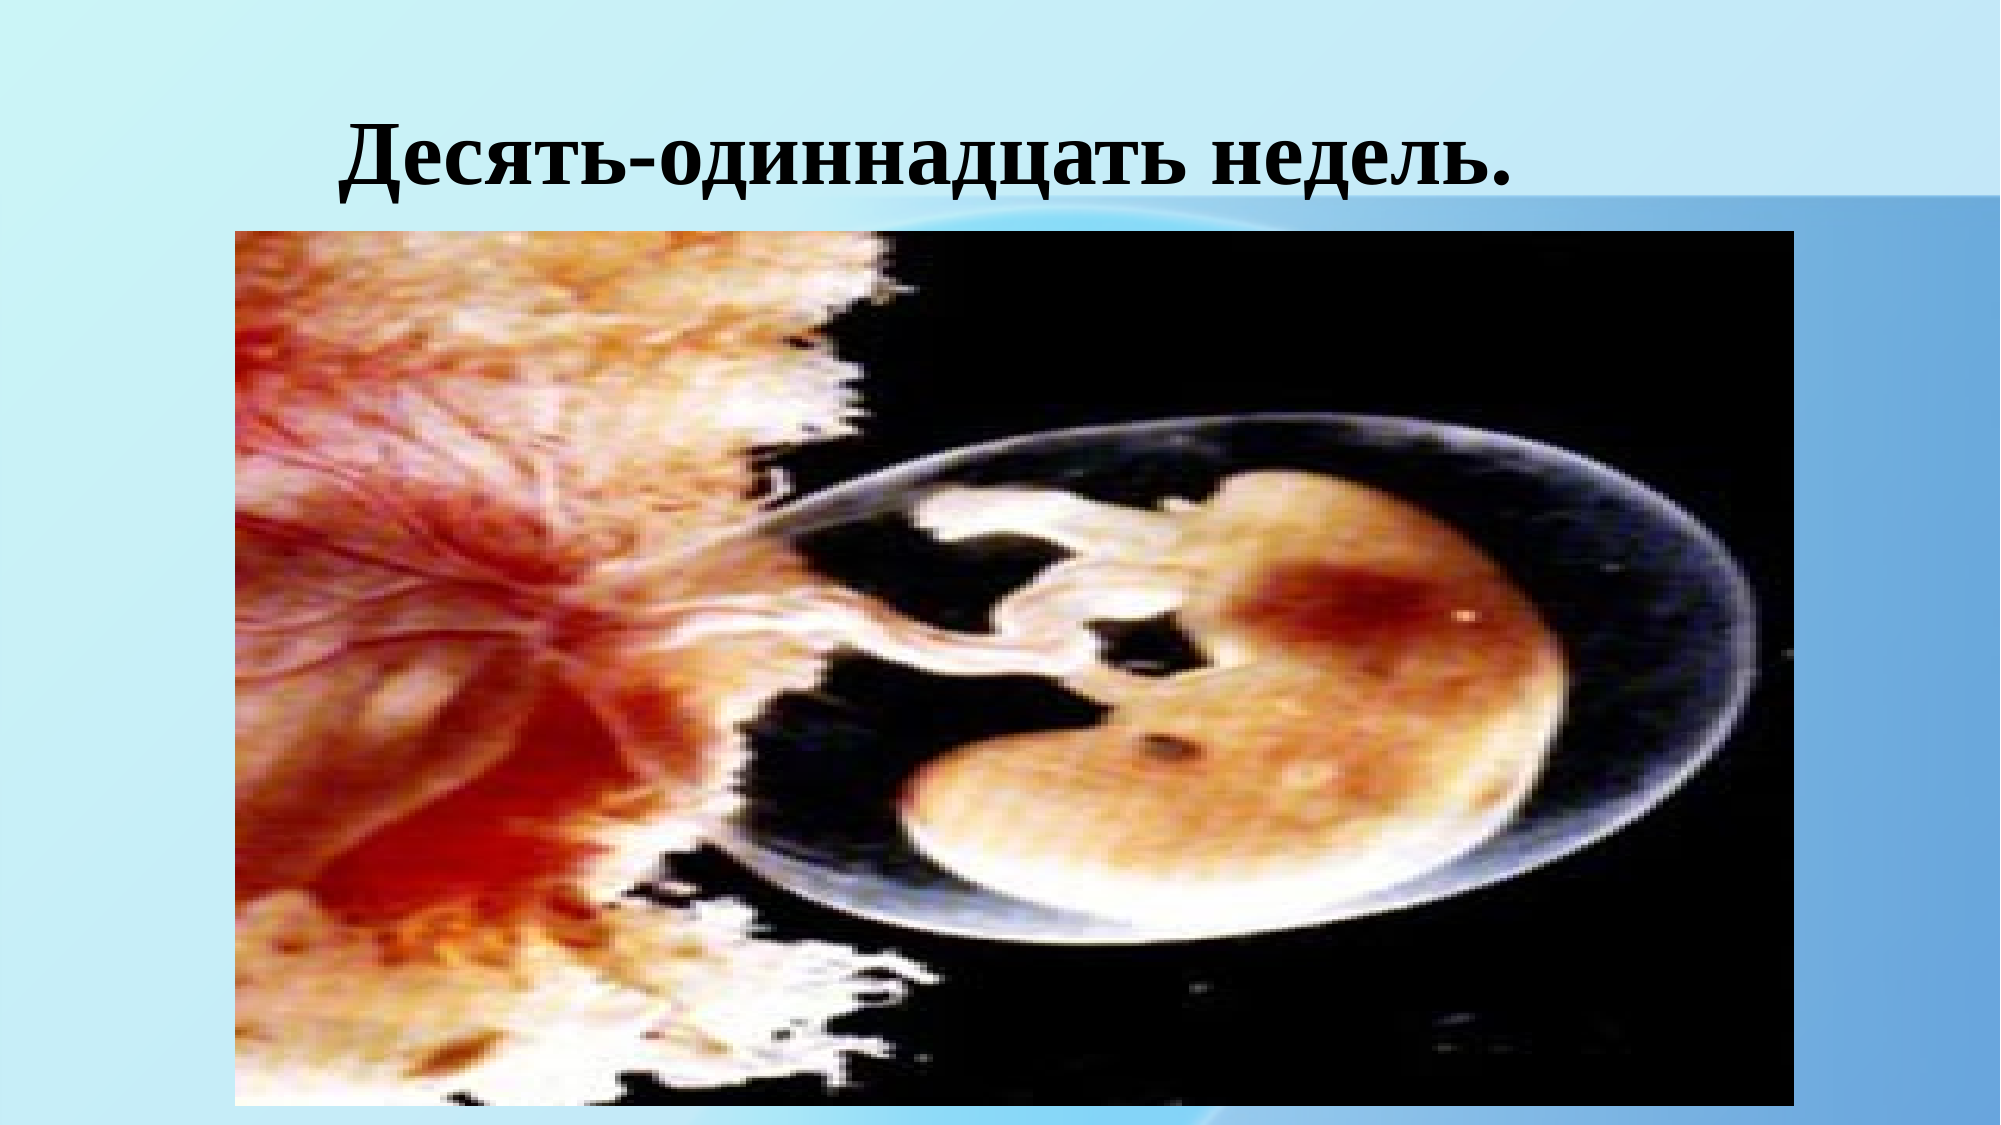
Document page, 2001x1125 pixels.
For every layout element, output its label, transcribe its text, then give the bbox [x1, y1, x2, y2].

text_box Десять-одиннадцать недель. [323, 77, 1553, 211]
picture [0, 0, 2000, 1125]
